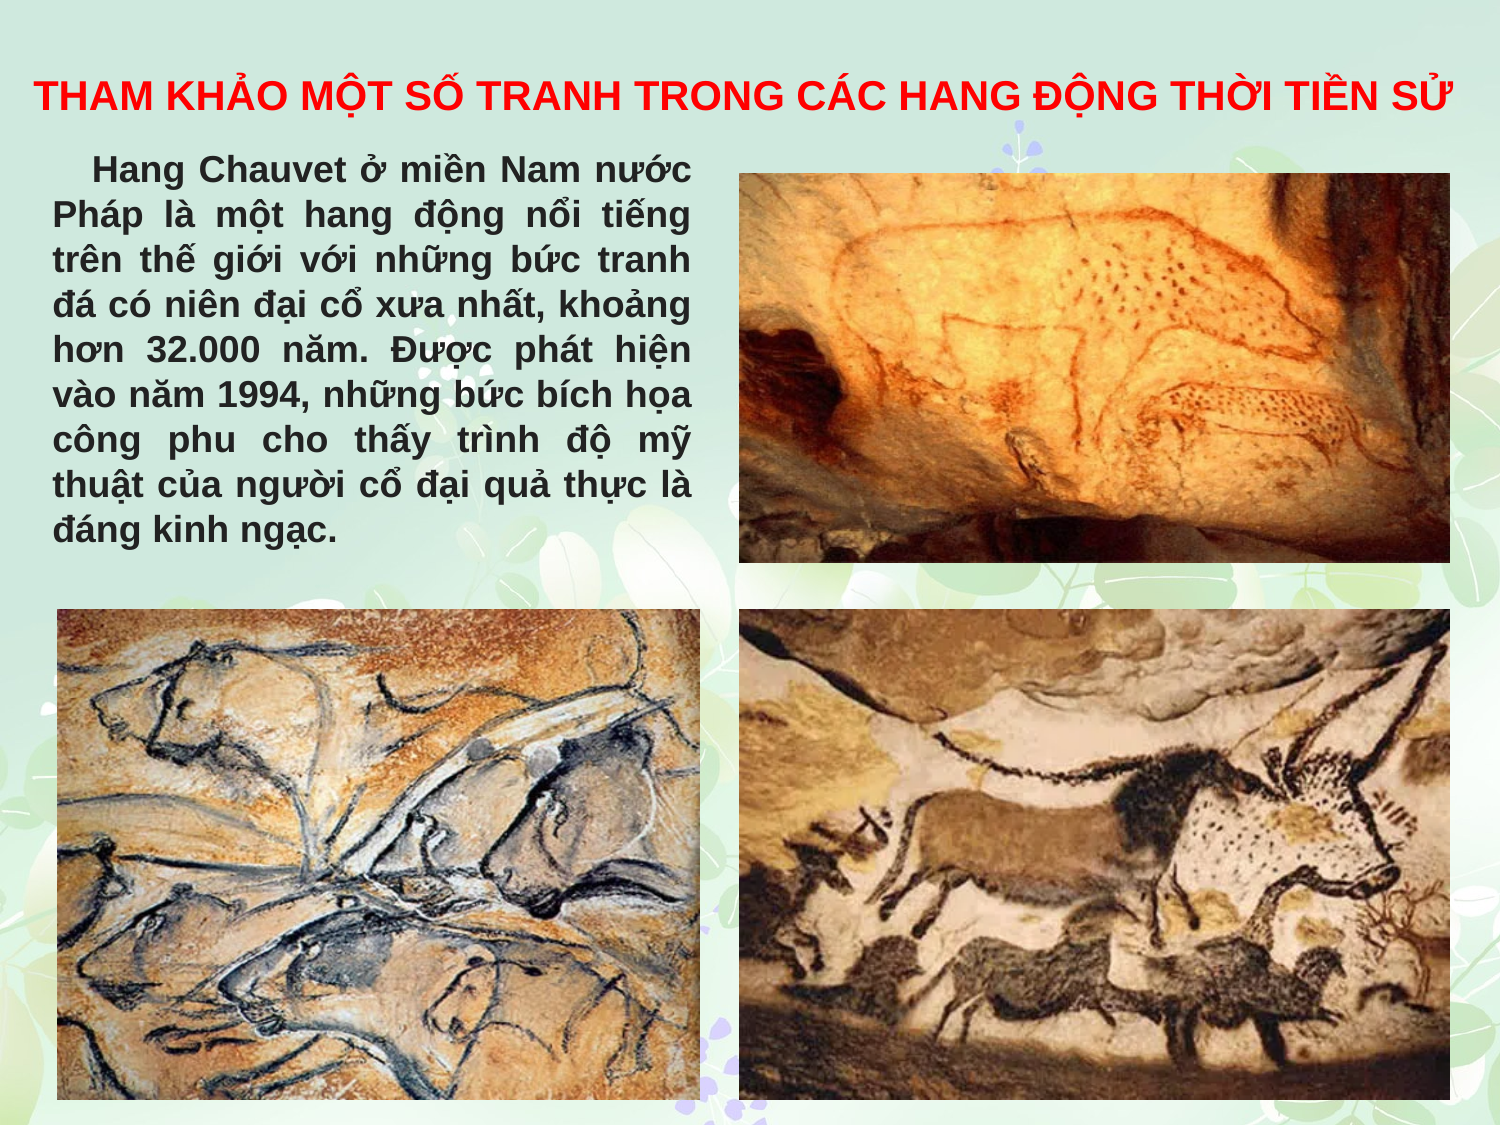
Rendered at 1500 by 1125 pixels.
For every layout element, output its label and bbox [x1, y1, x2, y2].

list [738, 173, 1451, 563]
picture [0, 0, 1500, 1125]
